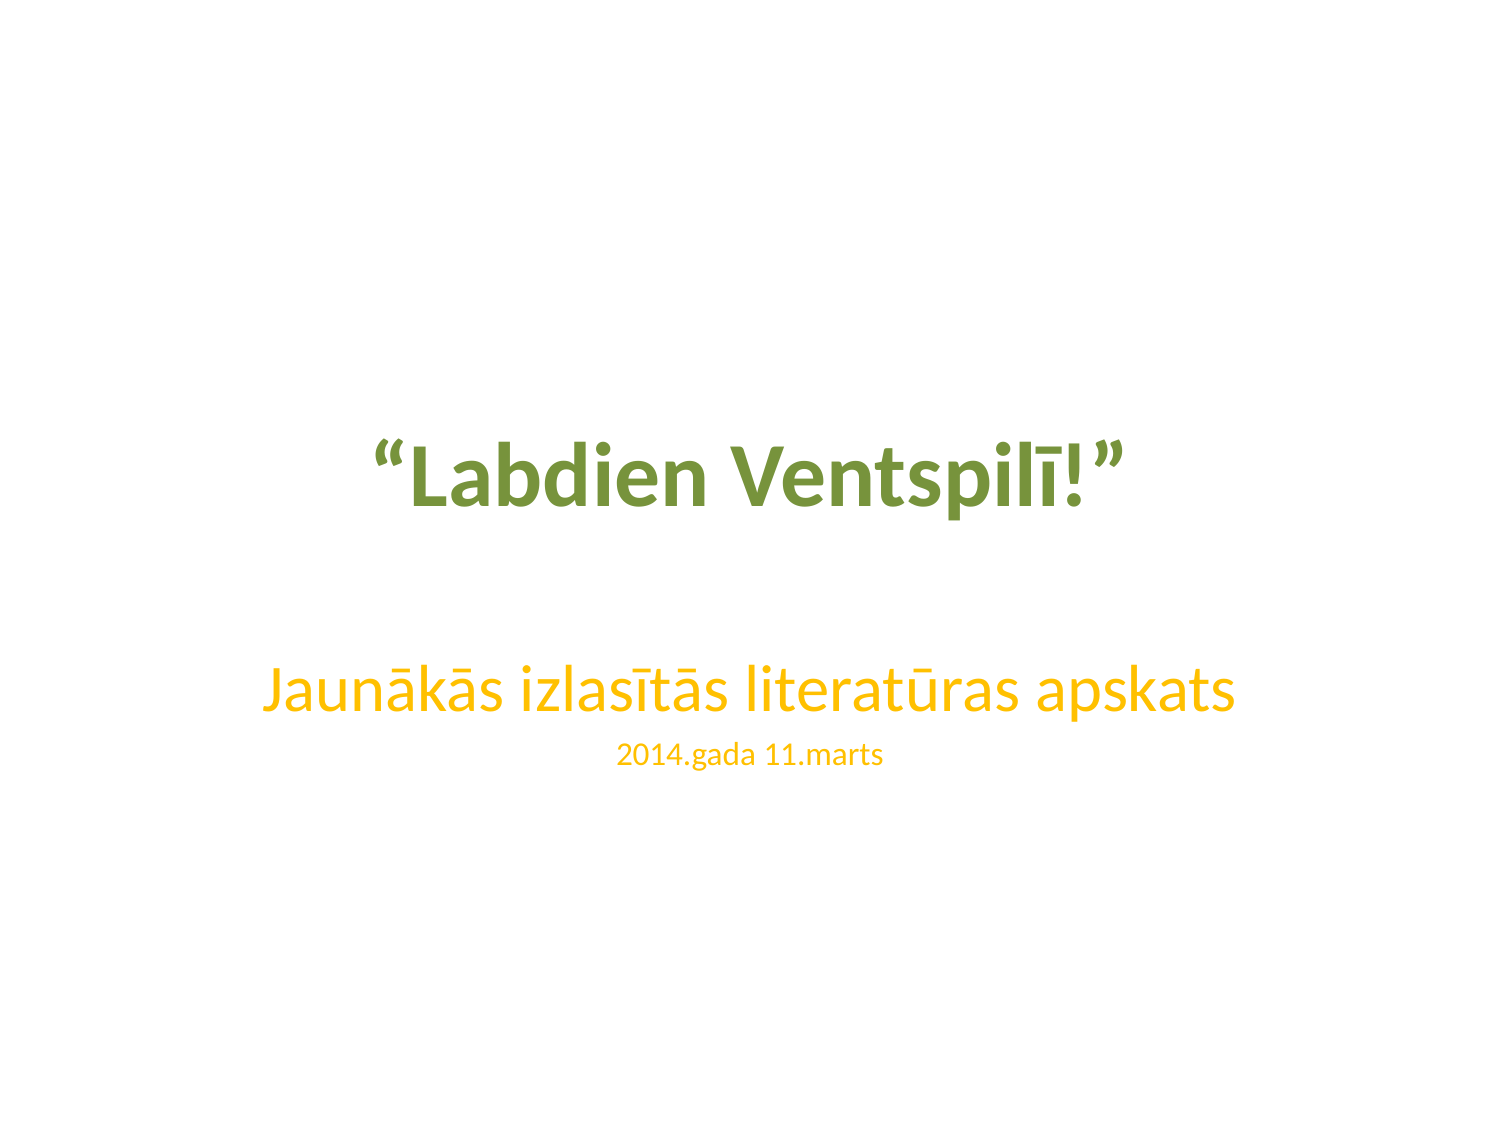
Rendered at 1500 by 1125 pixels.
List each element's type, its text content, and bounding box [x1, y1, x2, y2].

title “Labdien Ventspilī!” [112, 349, 1388, 591]
subtitle Jaunākās izlasītās literatūras apskats 2014.gada 11.marts [225, 637, 1275, 925]
